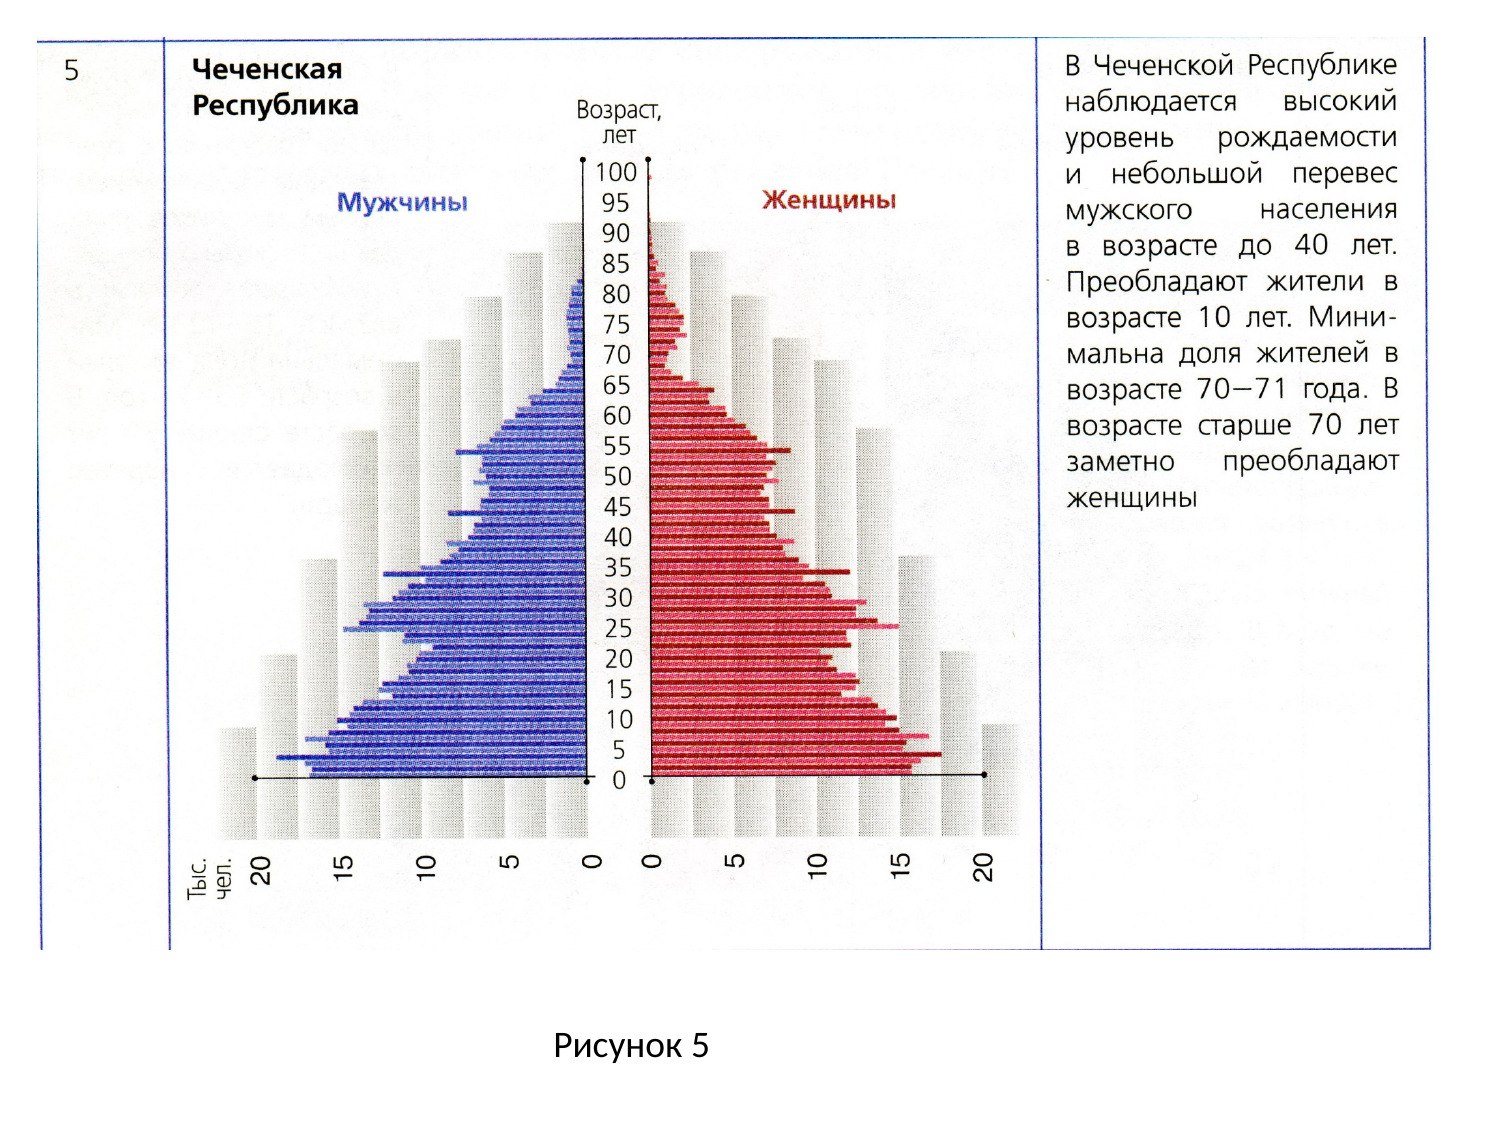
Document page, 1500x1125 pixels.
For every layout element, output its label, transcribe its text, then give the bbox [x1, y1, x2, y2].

text_box Рисунок 5 [538, 1012, 726, 1073]
picture [37, 37, 1434, 951]
